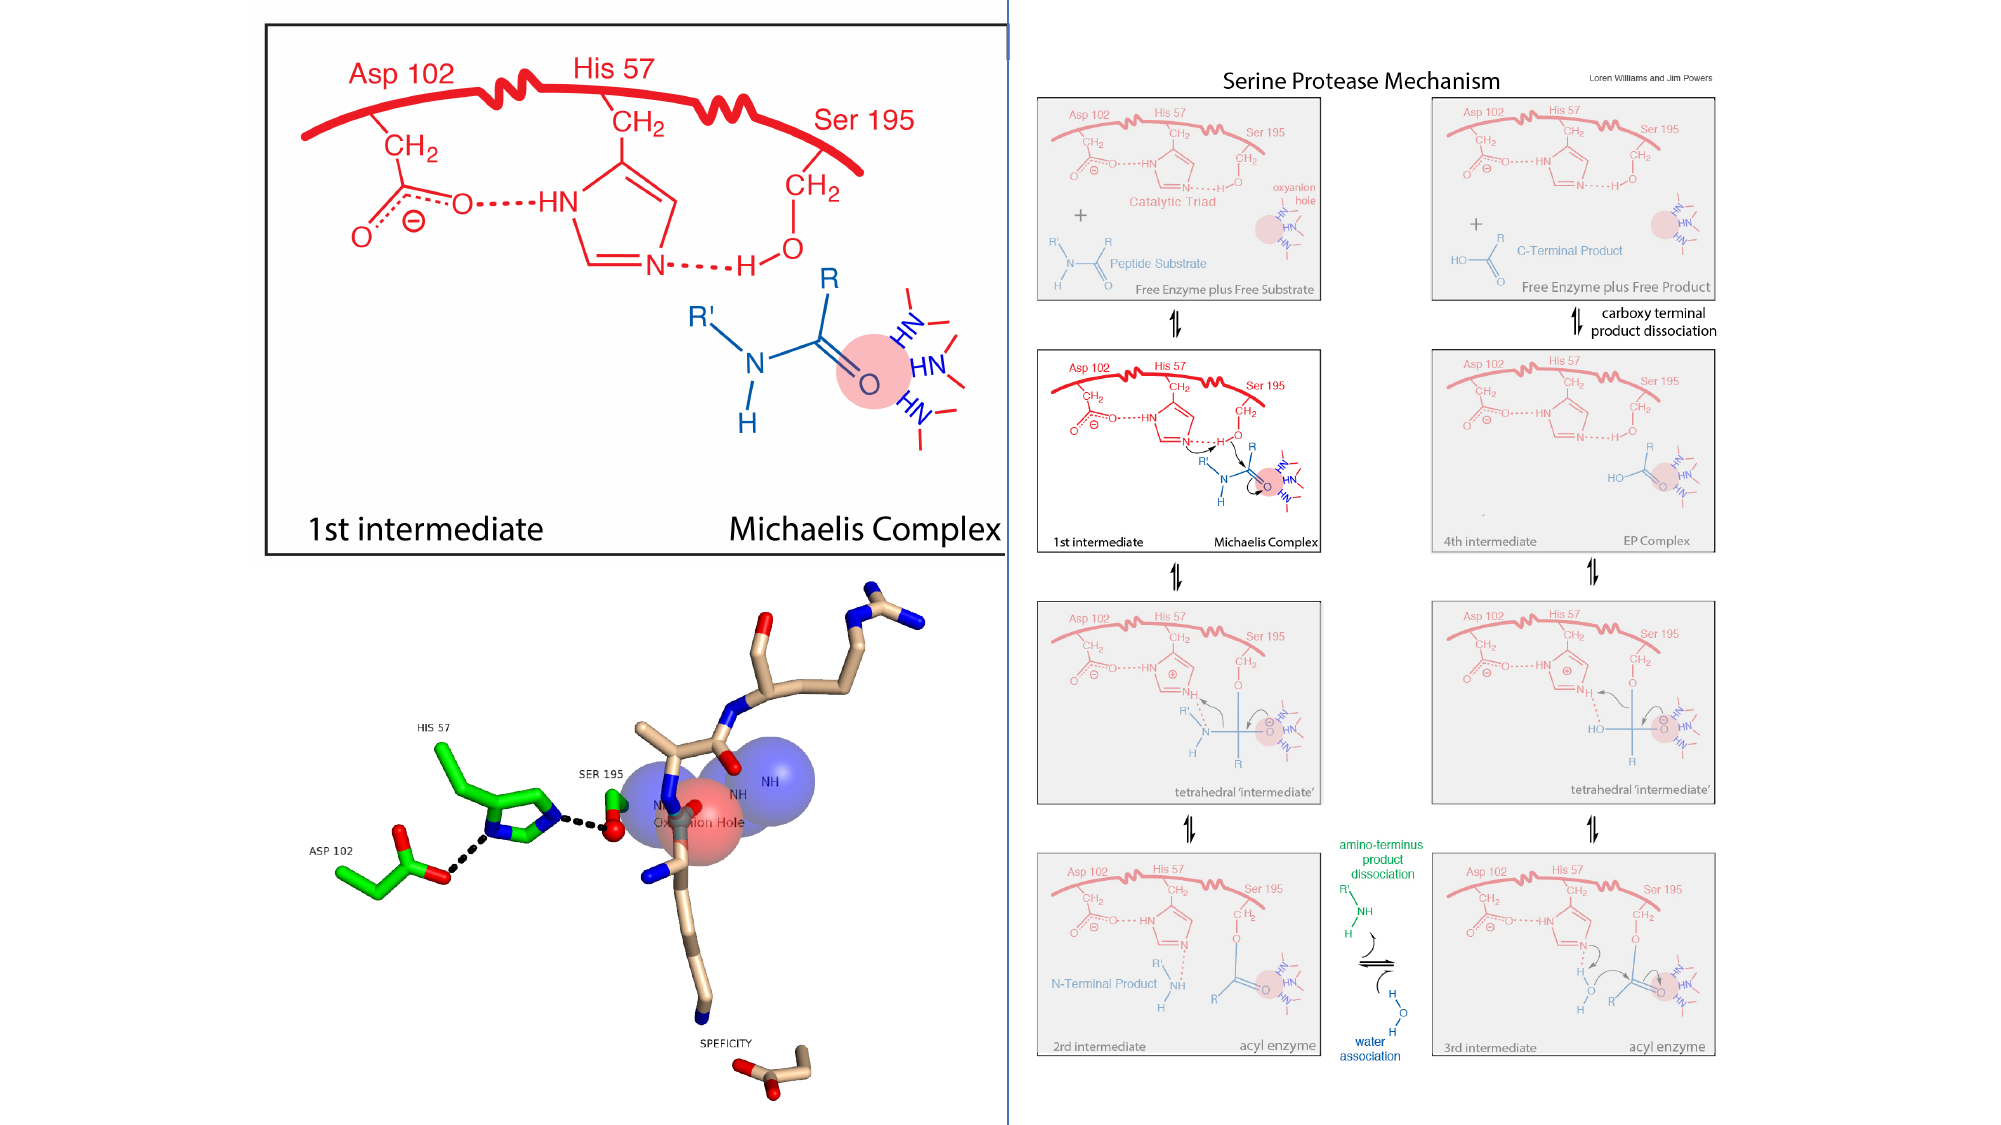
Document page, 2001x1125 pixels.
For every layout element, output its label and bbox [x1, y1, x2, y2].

picture [1008, 1, 1750, 1125]
picture [49, 1, 1007, 1125]
